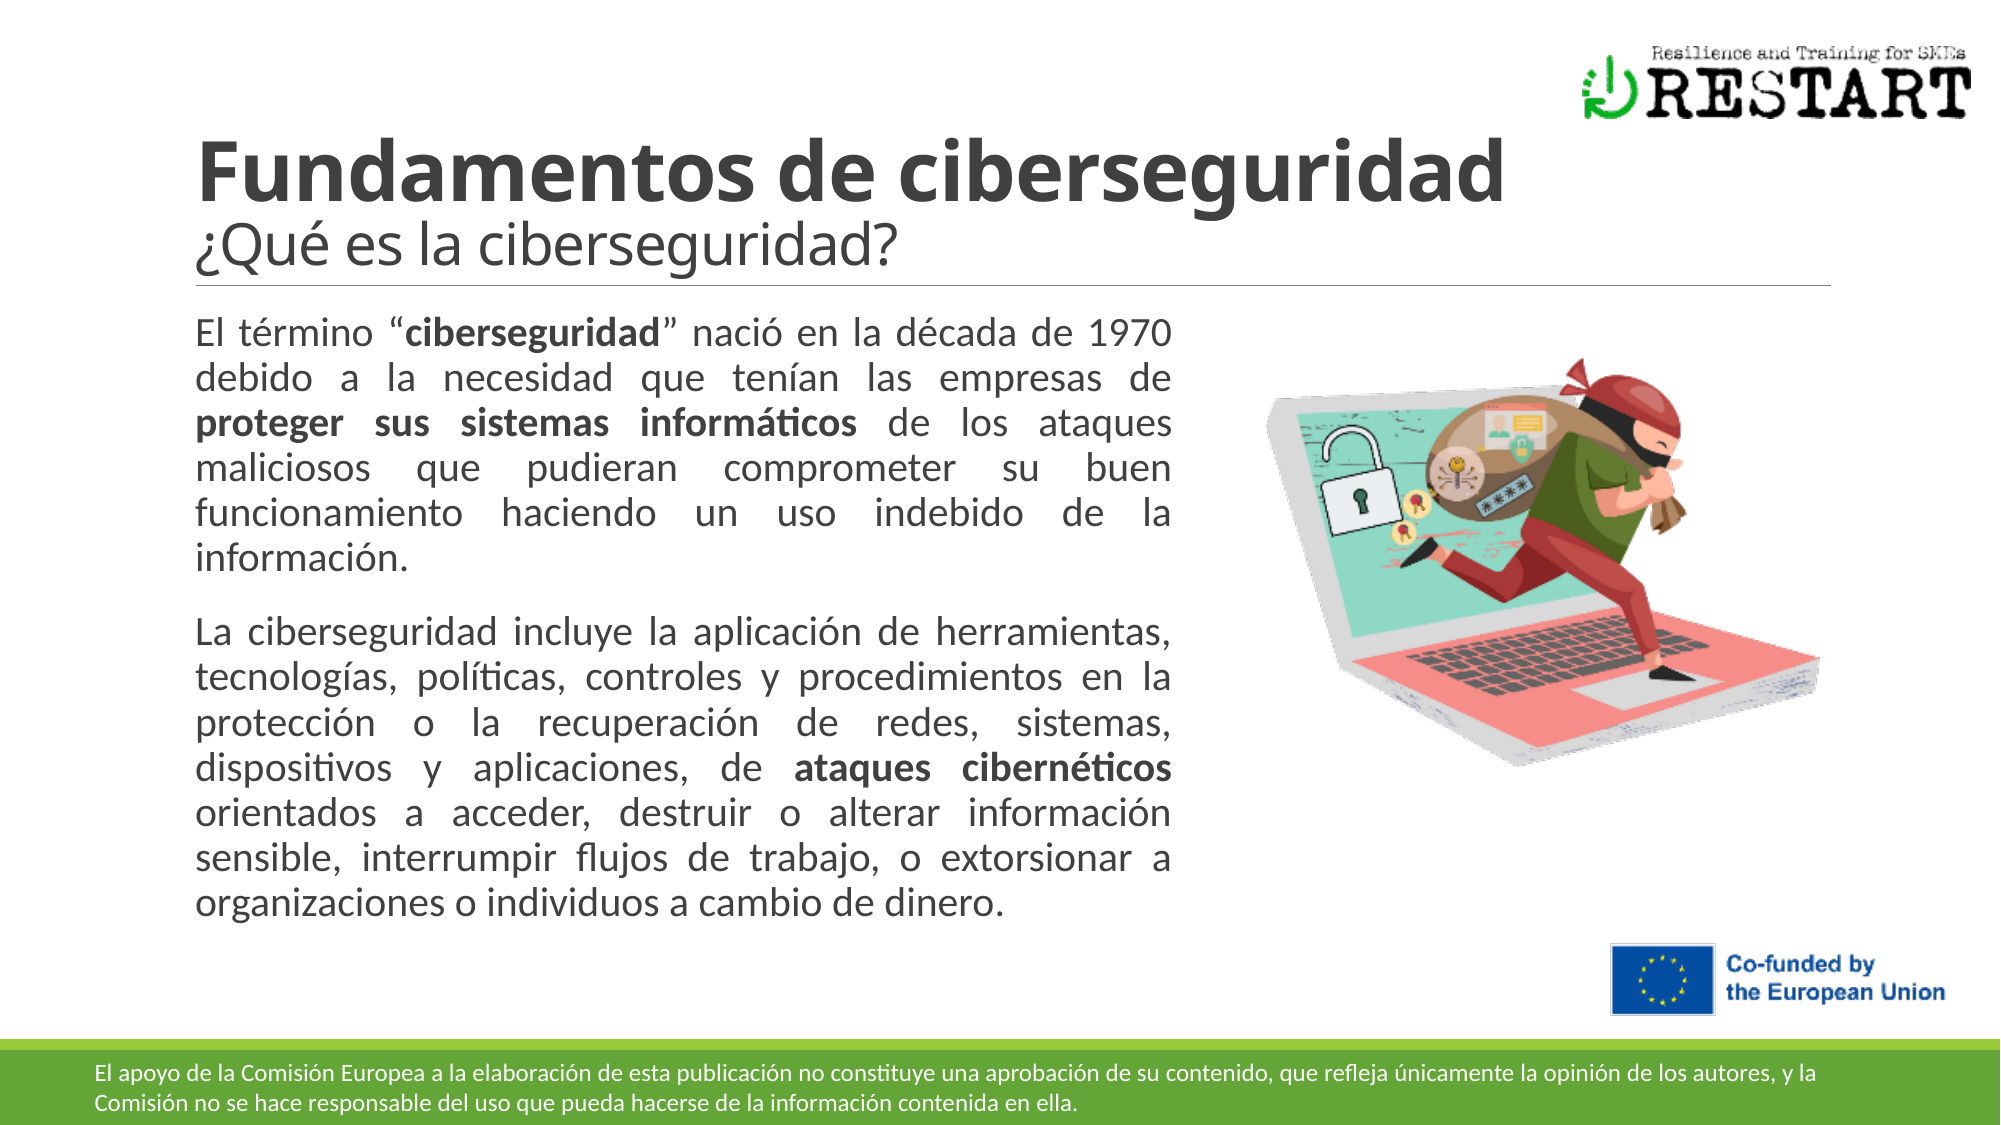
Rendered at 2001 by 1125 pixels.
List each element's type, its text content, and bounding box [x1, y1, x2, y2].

text_box El apoyo de la Comisión Europea a la elaboración de esta publicación no constituye una aprobación de su contenido, que refleja únicamente la opinión de los autores, y la Comisión no se hace responsable del uso que pueda hacerse de la información contenida en ella. [79, 1049, 1925, 1124]
title Fundamentos de ciberseguridad ¿Qué es la ciberseguridad? [180, 47, 1830, 285]
picture [1582, 46, 1971, 119]
list El término “ciberseguridad” nació en la década de 1970 debido a la necesidad que tenían las empresas de proteger sus sistemas informáticos de los ataques maliciosos que pudieran comprometer su buen funcionamiento haciendo un uso indebido de la información. La ciberseguridad incluye la aplicación de herramientas, tecnologías, políticas, controles y procedimientos en la protección o la recuperación de redes, sistemas, dispositivos y aplicaciones, de ataques cibernéticos orientados a acceder, destruir o alterar información sensible, interrumpir flujos de trabajo, o extorsionar a organizaciones o individuos a cambio de dinero. [180, 302, 1173, 1015]
picture [1265, 357, 1820, 768]
picture [1607, 941, 1971, 1019]
